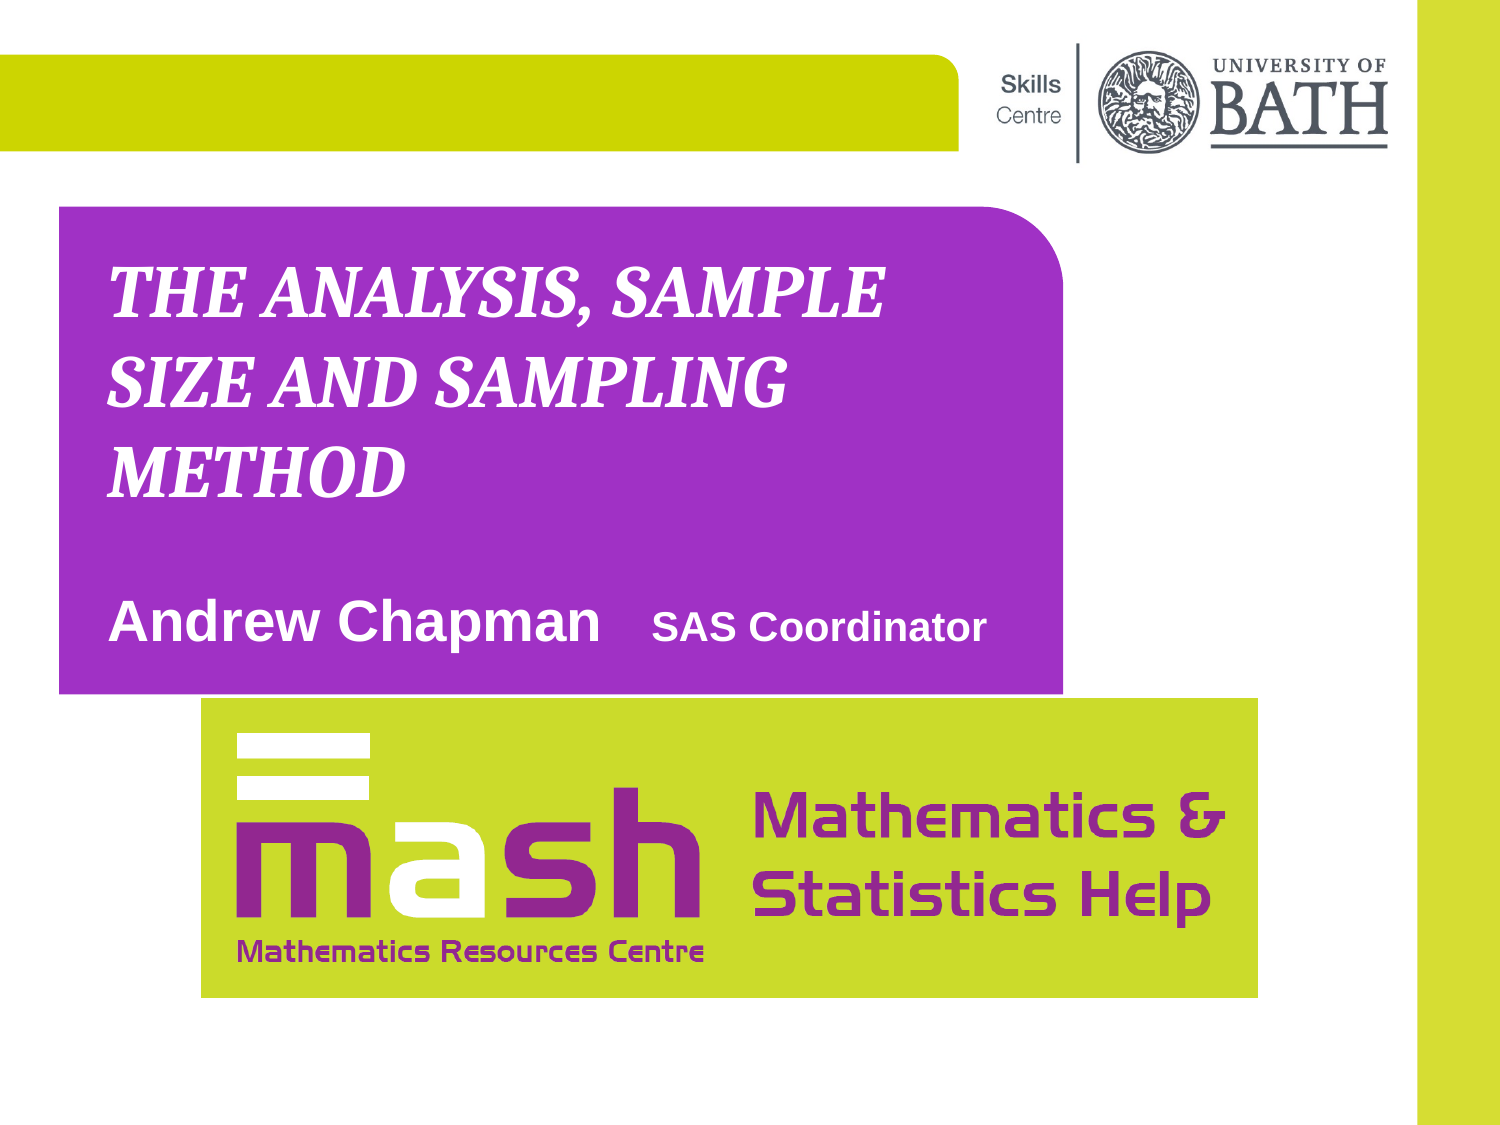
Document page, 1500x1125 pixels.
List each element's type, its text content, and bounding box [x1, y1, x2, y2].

title the analysis, sample size and sampling method Andrew Chapman SAS Coordinator [92, 235, 1064, 388]
picture [988, 35, 1388, 171]
picture [201, 698, 1258, 998]
